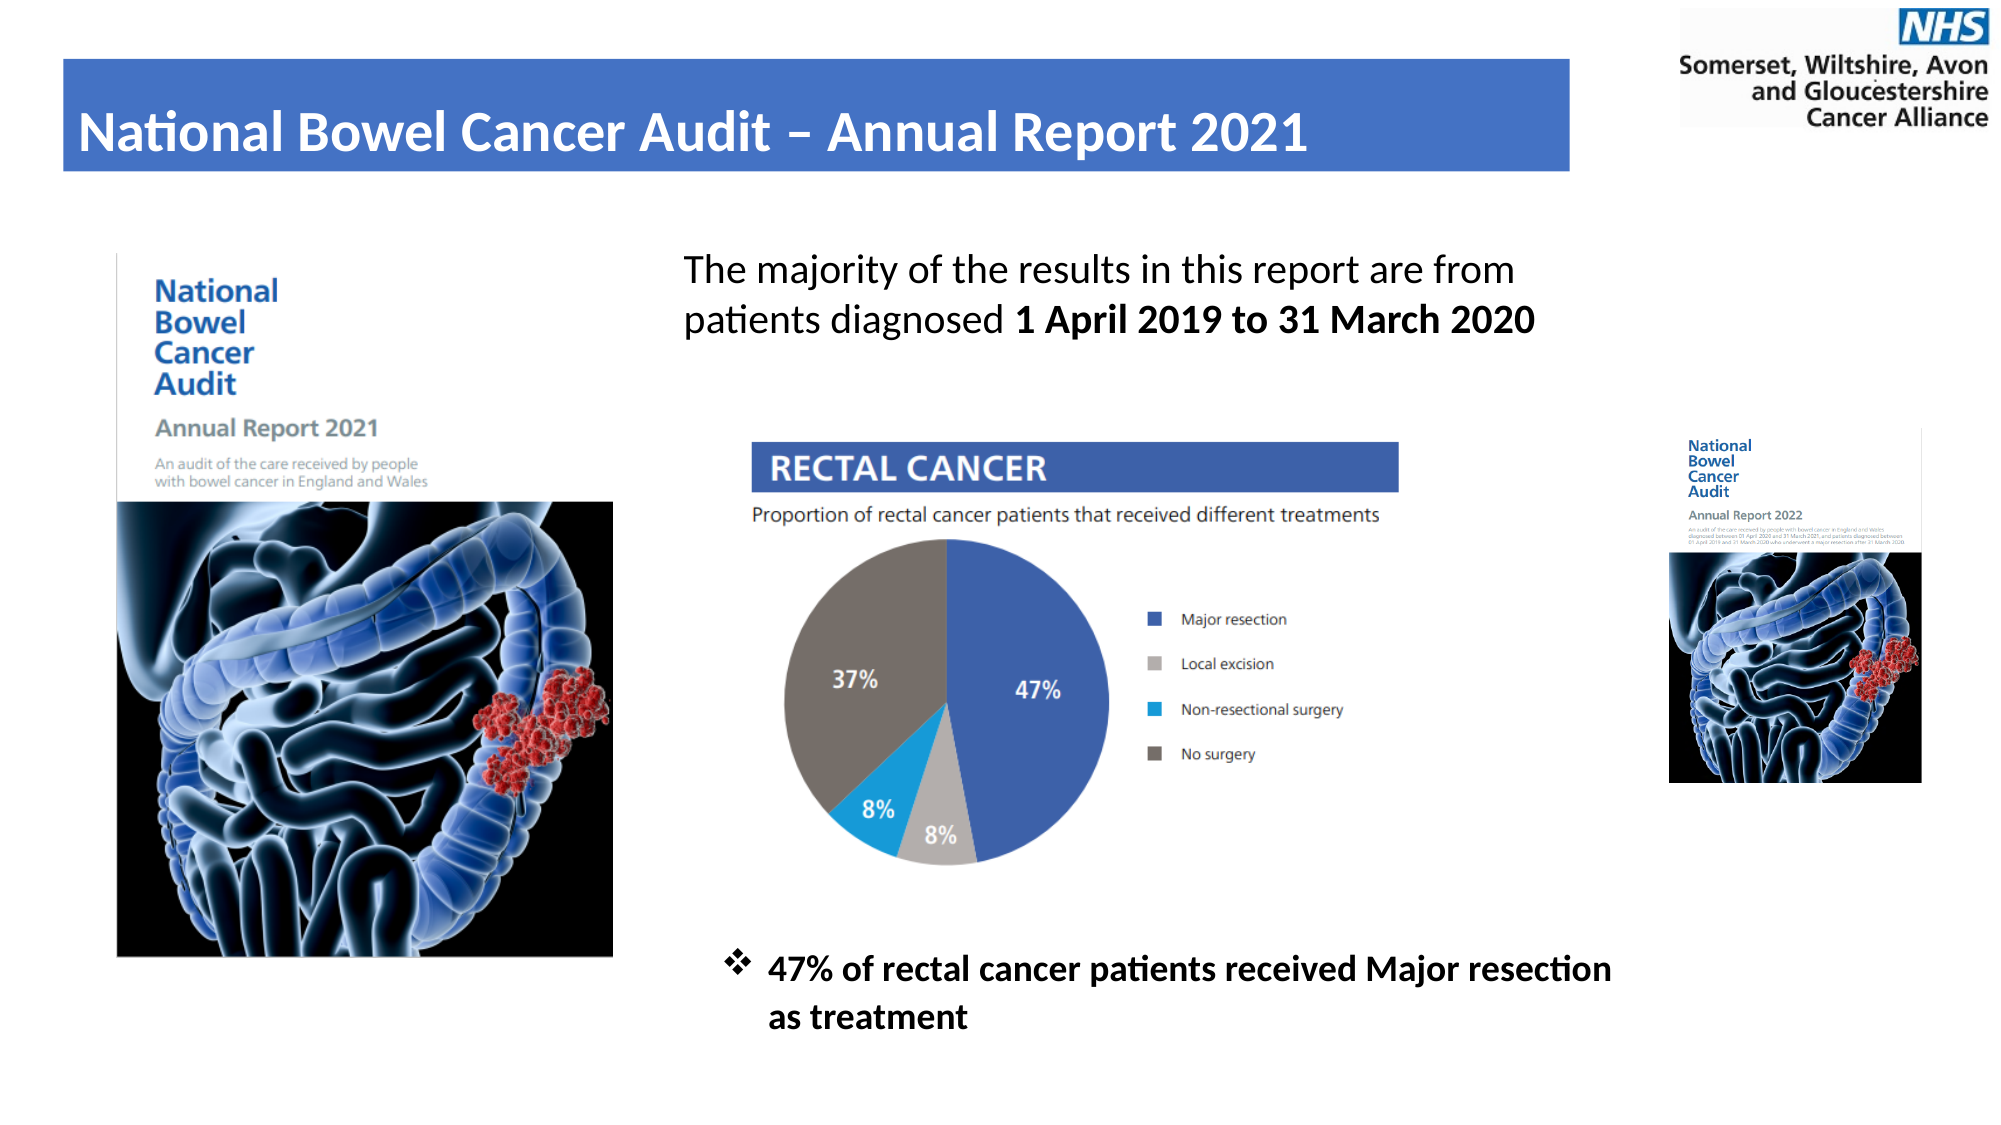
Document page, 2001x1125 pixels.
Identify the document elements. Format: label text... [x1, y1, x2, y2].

picture [1680, 8, 2000, 139]
text_box The majority of the results in this report are from patients diagnosed 1 April 2019 to 31 March 2020 [669, 234, 1610, 395]
text_box 47% of rectal cancer patients received Major resection as treatment [668, 872, 1670, 1110]
picture [1669, 428, 1922, 783]
title National Bowel Cancer Audit – Annual Report 2021 [63, 58, 1570, 172]
picture [739, 428, 1414, 873]
picture [116, 253, 613, 958]
